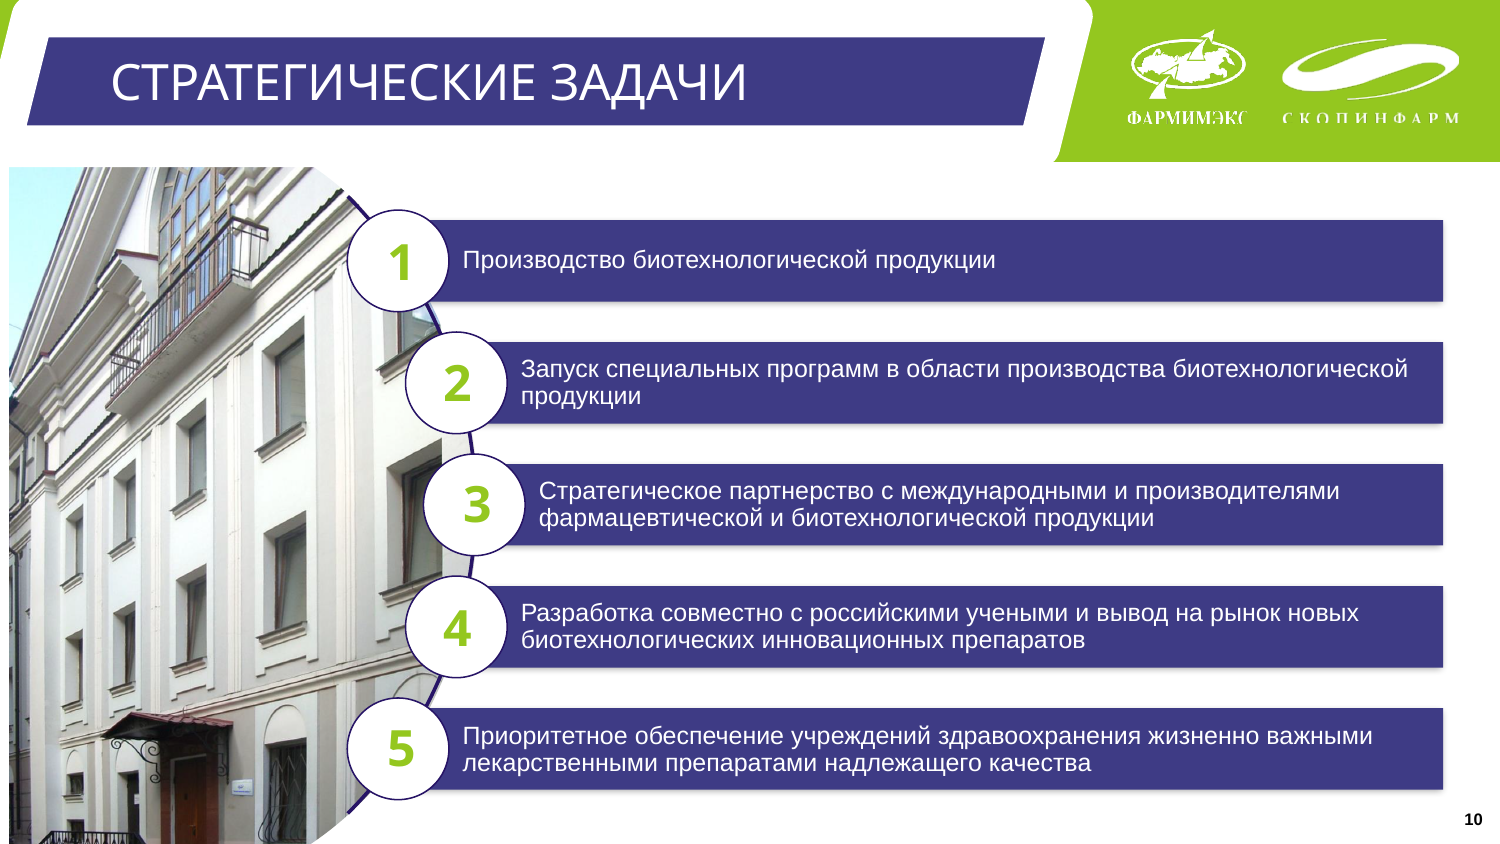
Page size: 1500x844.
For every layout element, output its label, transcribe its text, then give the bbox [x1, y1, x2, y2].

text_box СТРАТЕГИЧЕСКИЕ ЗАДАЧИ [95, 43, 1029, 118]
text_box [336, 179, 1453, 831]
picture [1127, 29, 1248, 125]
picture [1281, 39, 1459, 123]
slide_number 10 [1457, 802, 1494, 835]
text_box [8, 16, 1072, 147]
text_box [0, 0, 1500, 162]
picture [0, 114, 479, 844]
